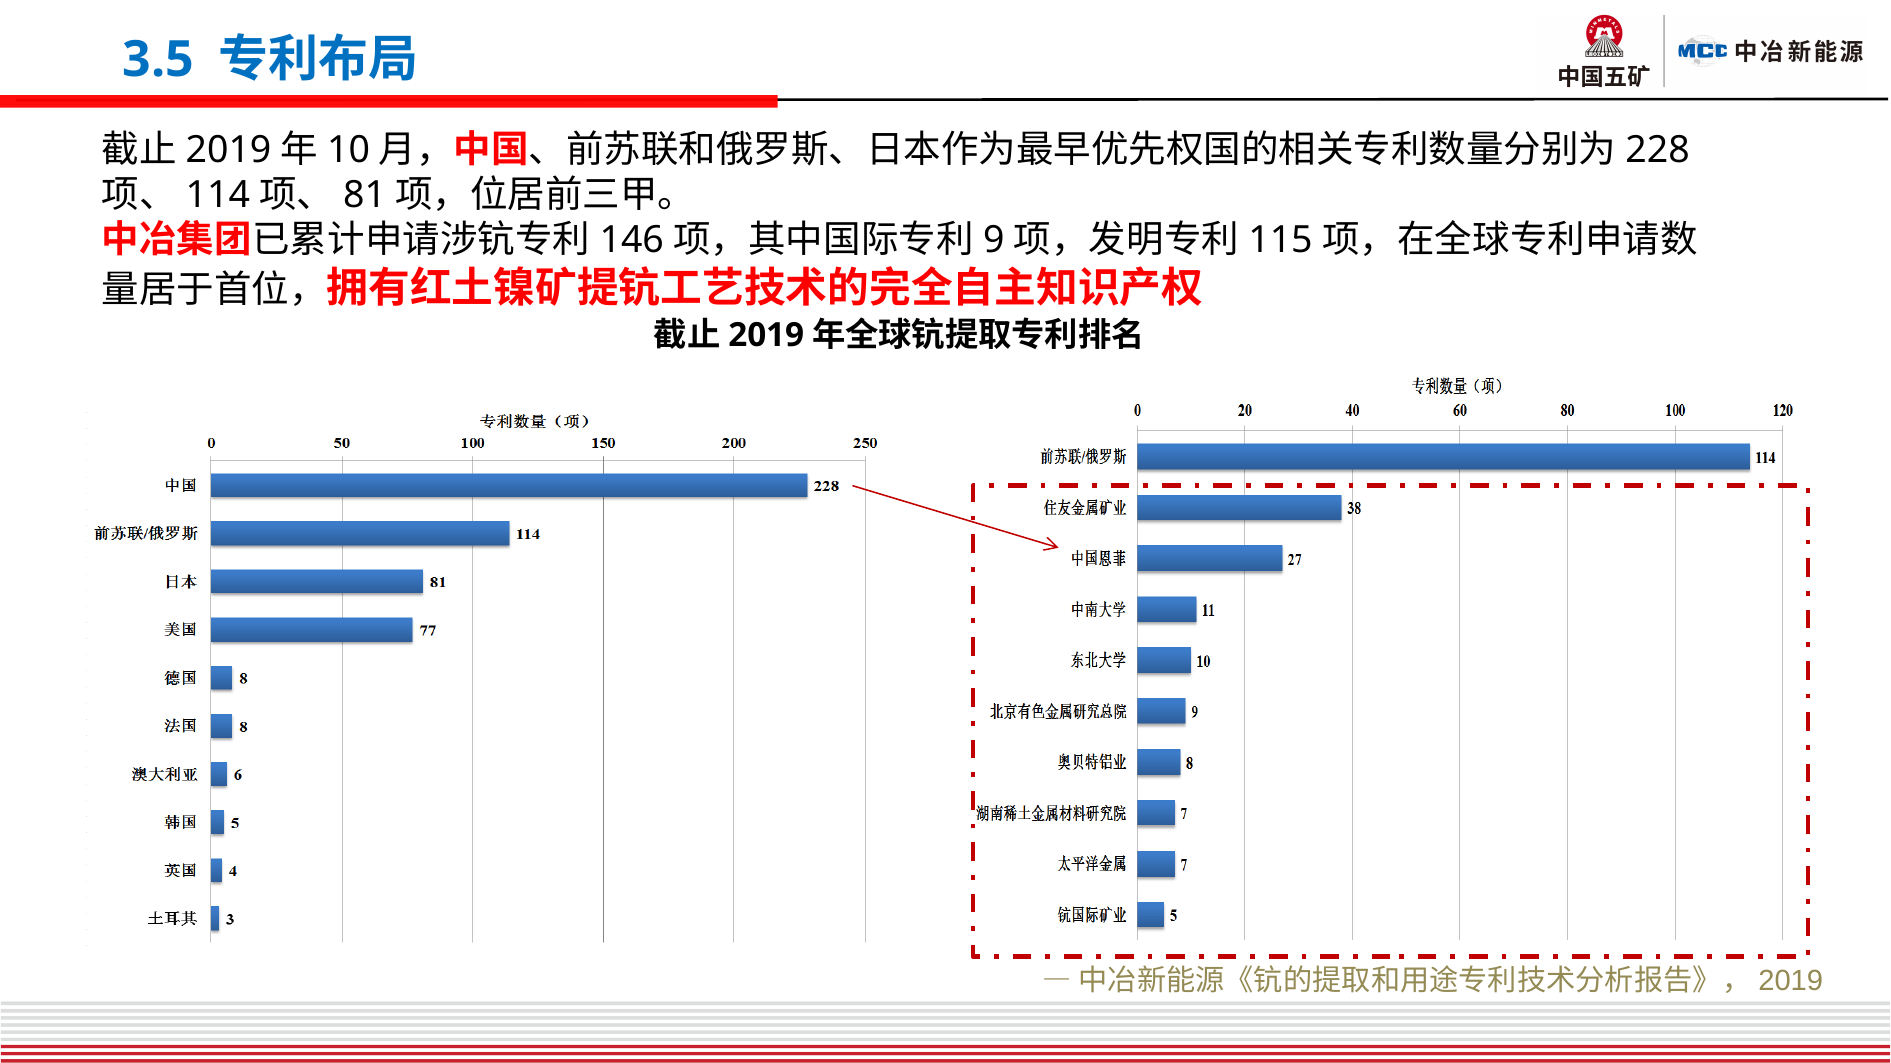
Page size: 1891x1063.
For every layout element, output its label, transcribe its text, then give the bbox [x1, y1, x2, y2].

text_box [86, 305, 1809, 957]
picture [1535, 11, 1867, 97]
picture [0, 1001, 1891, 1063]
text_box 截止2019年10月，中国、前苏联和俄罗斯、日本作为最早优先权国的相关专利数量分别为228项、114项、81项，位居前三甲。 中冶集团已累计申请涉钪专利146项，其中国际专利9项，发明专利115项，在全球专利申请数量居于首位，拥有红土镍矿提钪工艺技术的完全自主知识产权 [86, 118, 1713, 305]
text_box 3.5 专利布局 [107, 19, 957, 94]
text_box —中冶新能源《钪的提取和用途专利技术分析报告》，2019 [1027, 954, 1867, 1004]
